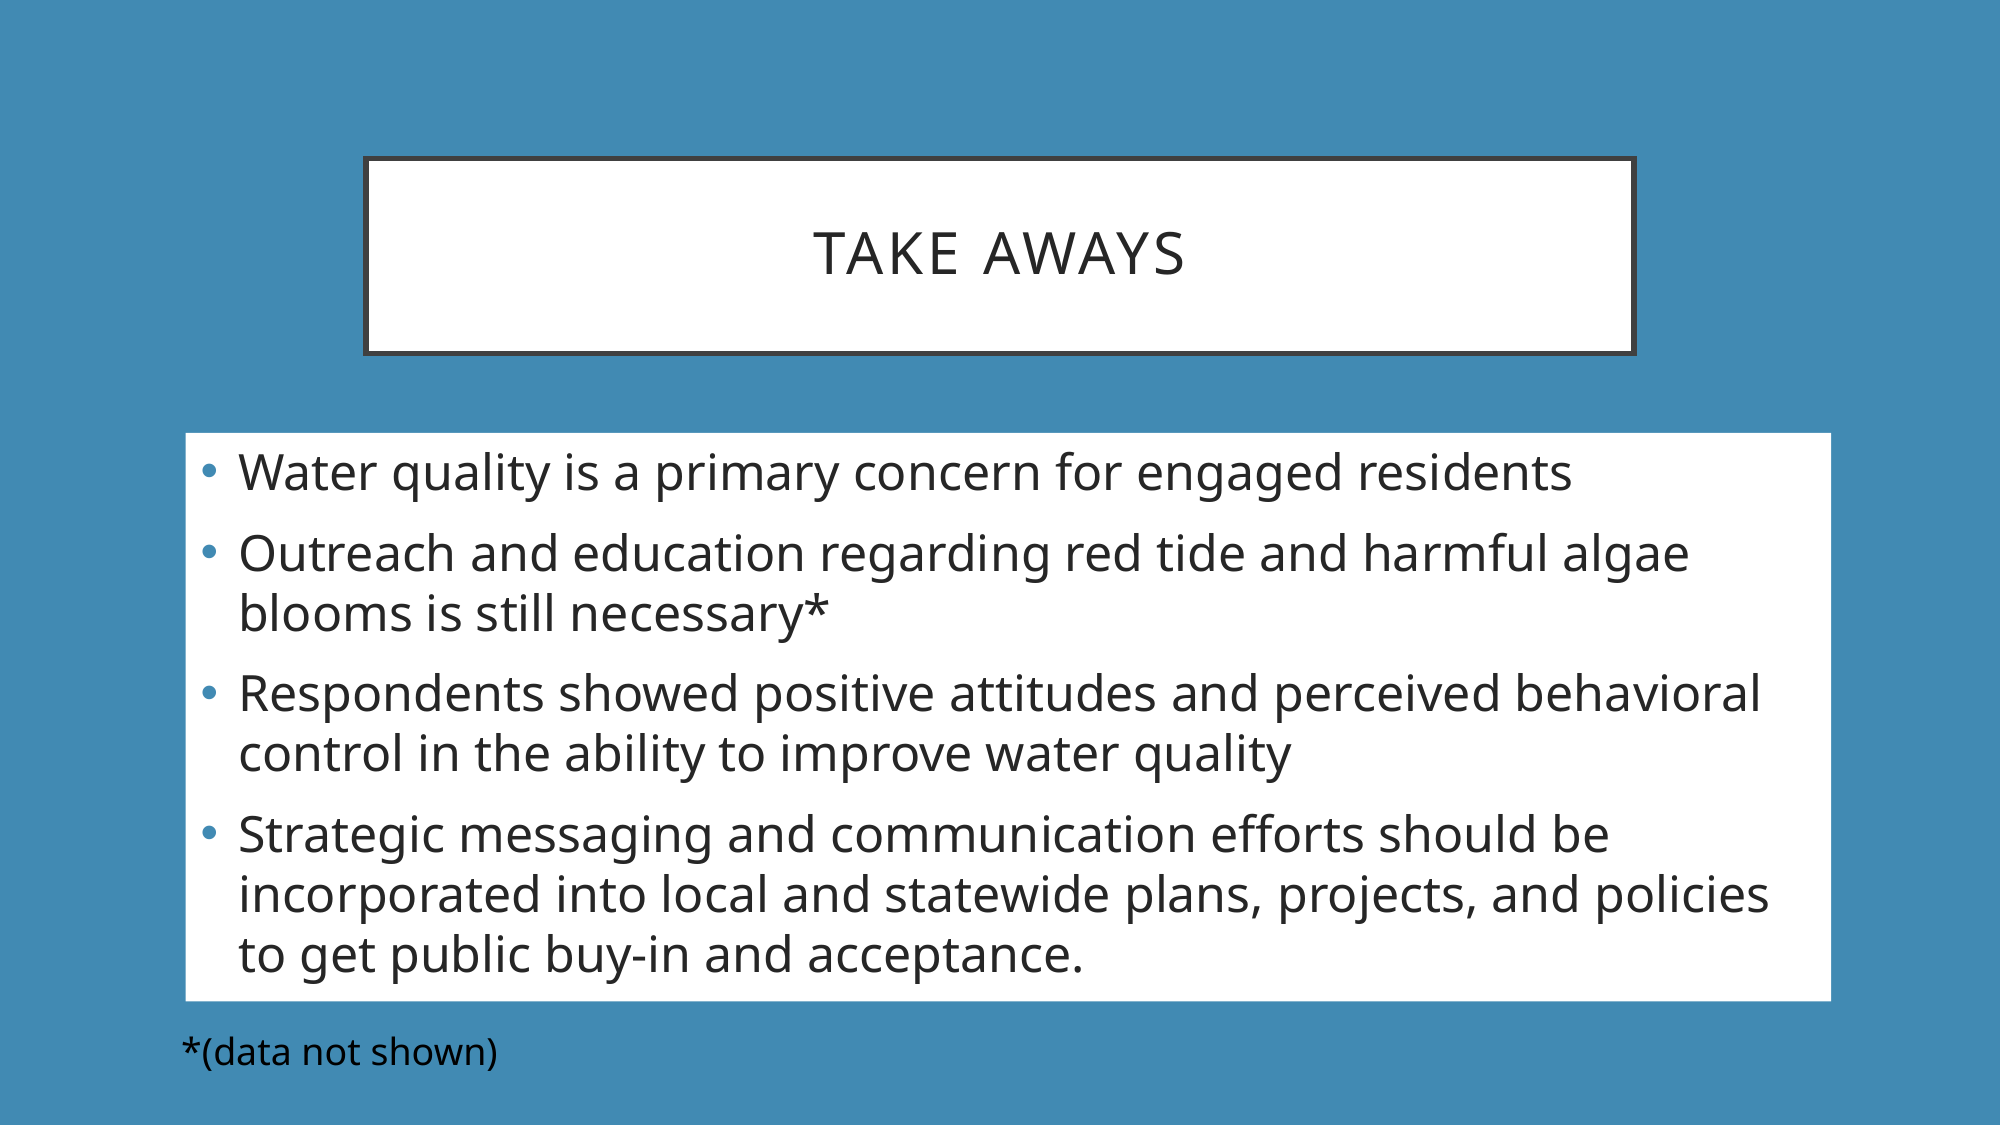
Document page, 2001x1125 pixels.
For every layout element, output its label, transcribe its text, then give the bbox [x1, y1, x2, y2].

list Water quality is a primary concern for engaged residents Outreach and education regarding red tide and harmful algae blooms is still necessary* Respondents showed positive attitudes and perceived behavioral control in the ability to improve water quality Strategic messaging and communication efforts should be incorporated into local and statewide plans, projects, and policies to get public buy-in and acceptance. [185, 432, 1832, 1002]
title Take Aways [363, 156, 1637, 356]
text_box *(data not shown) [166, 1020, 513, 1081]
